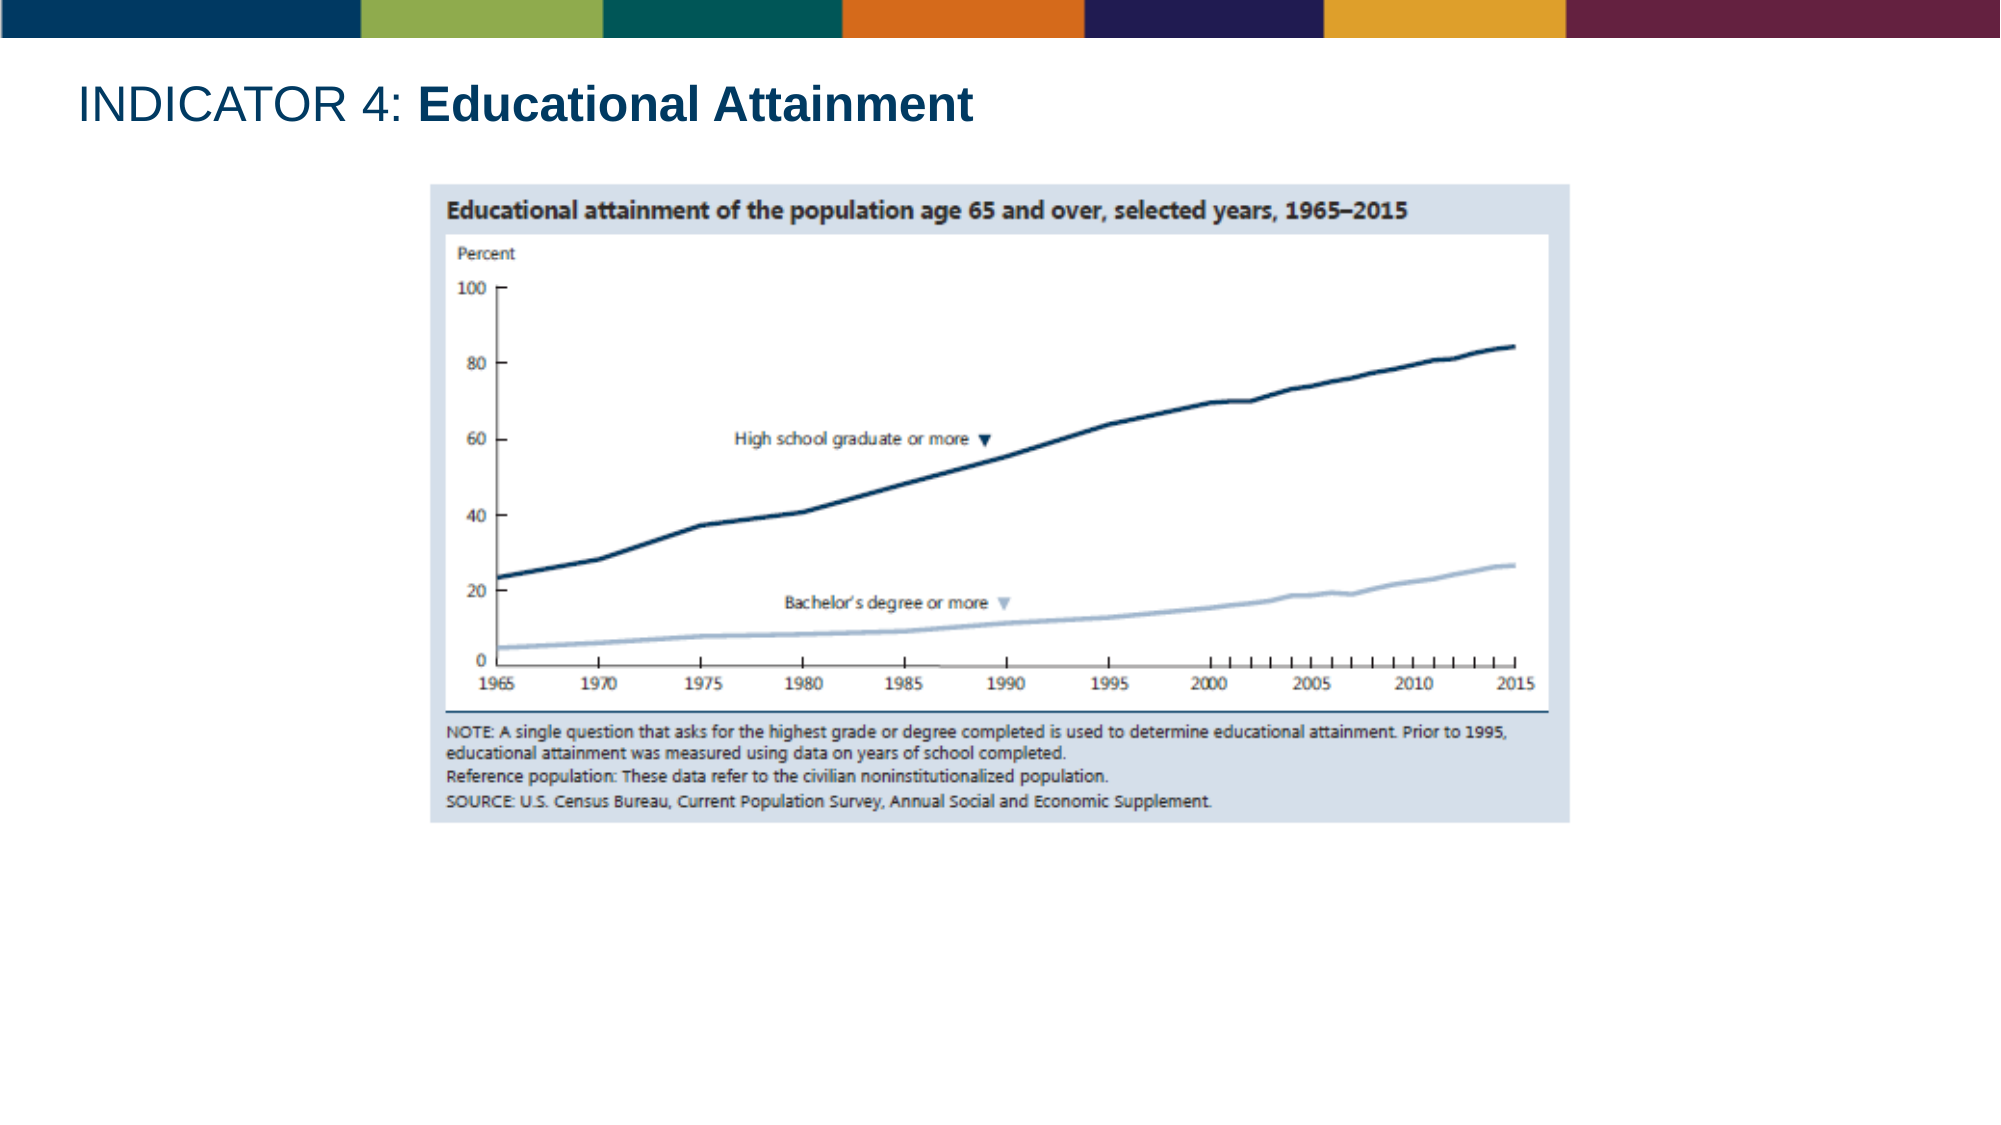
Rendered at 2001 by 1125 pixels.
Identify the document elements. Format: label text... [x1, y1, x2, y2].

picture [423, 177, 1578, 829]
title INDICATOR 4: Educational Attainment [62, 56, 1866, 154]
picture [0, 0, 2000, 38]
